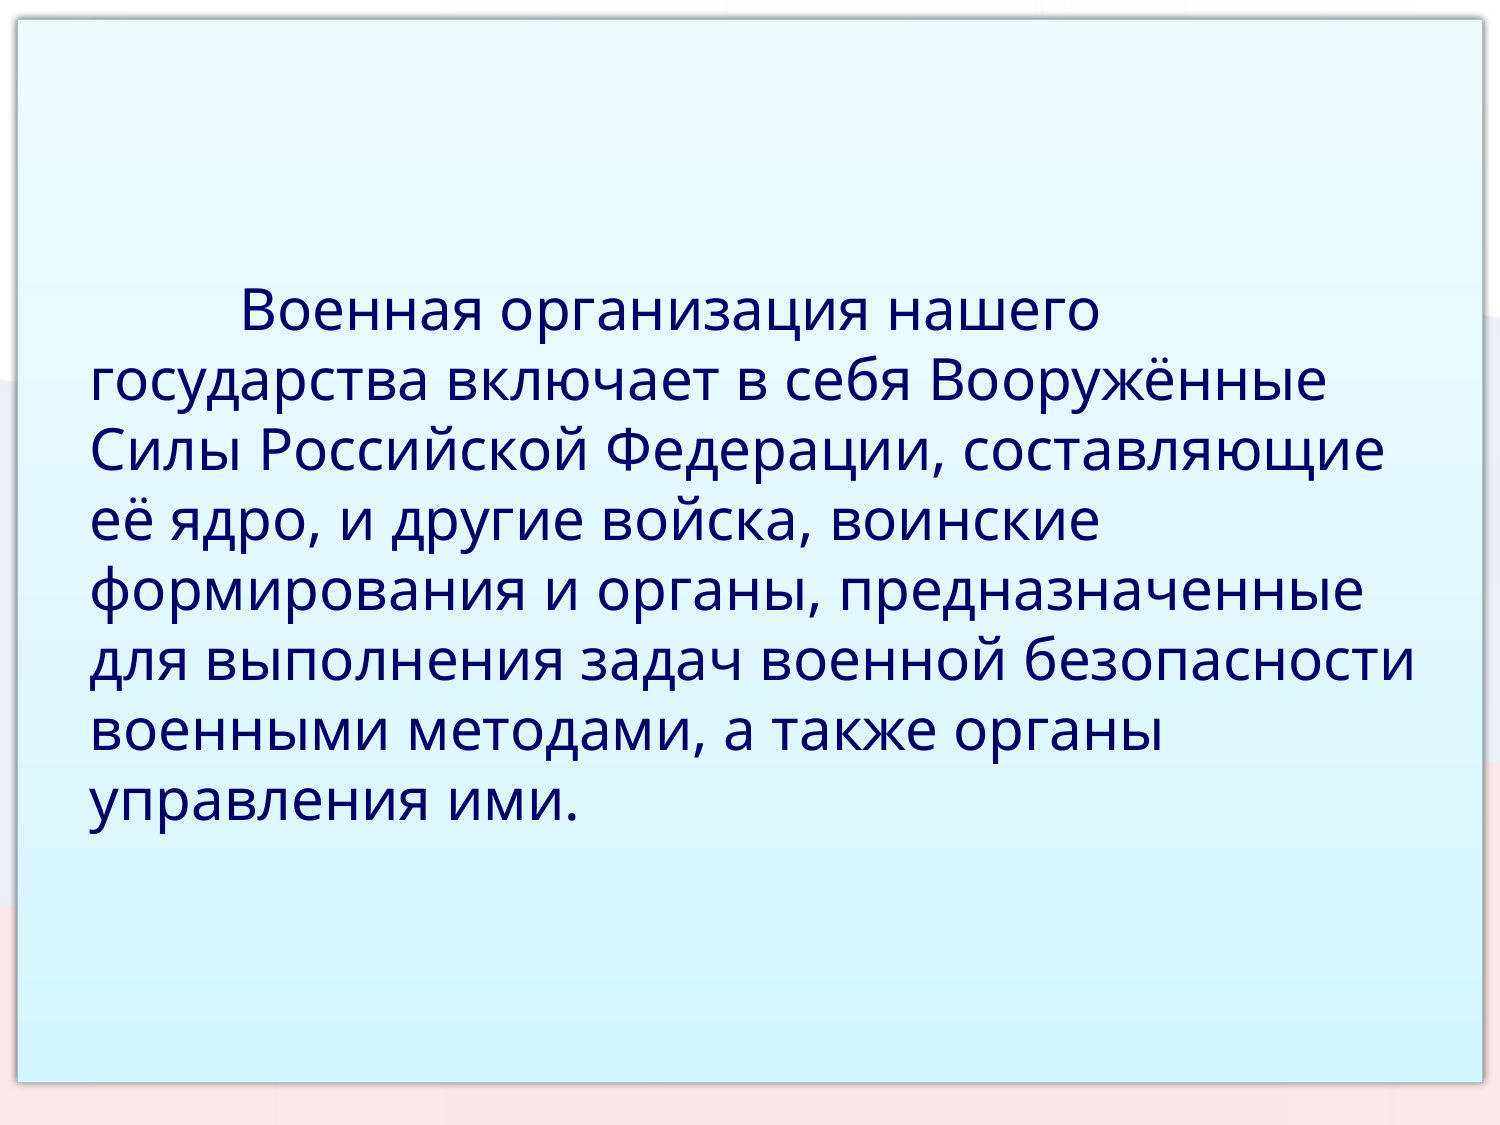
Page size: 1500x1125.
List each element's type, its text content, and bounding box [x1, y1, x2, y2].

picture [0, 0, 1500, 1125]
text_box [17, 19, 1483, 1083]
list Военная организация нашего государства включает в себя Вооружённые Силы Российской Федерации, составляющие её ядро, и другие войска, воинские формирования и органы, предназначенные для выполнения задач военной безопасности военными методами, а также органы управления ими. [75, 101, 1436, 1125]
